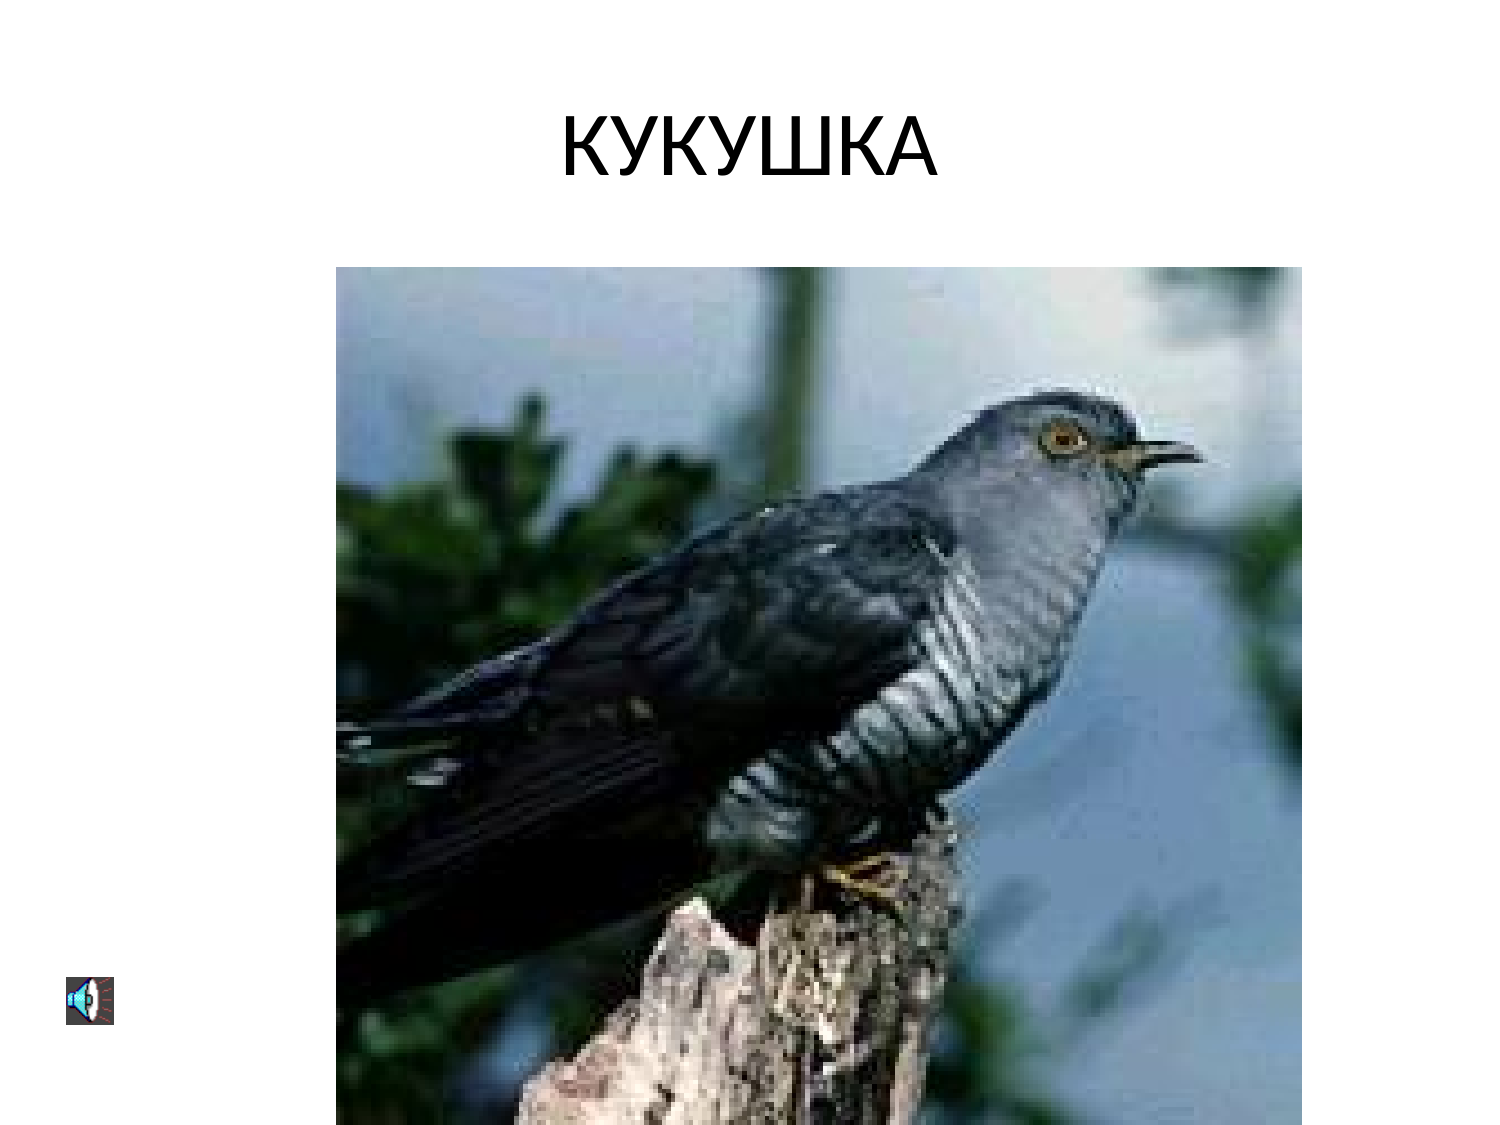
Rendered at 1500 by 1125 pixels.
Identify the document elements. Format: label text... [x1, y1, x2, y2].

picture [336, 267, 1302, 1125]
picture [64, 975, 116, 1027]
title КУКУШКА [75, 45, 1425, 233]
